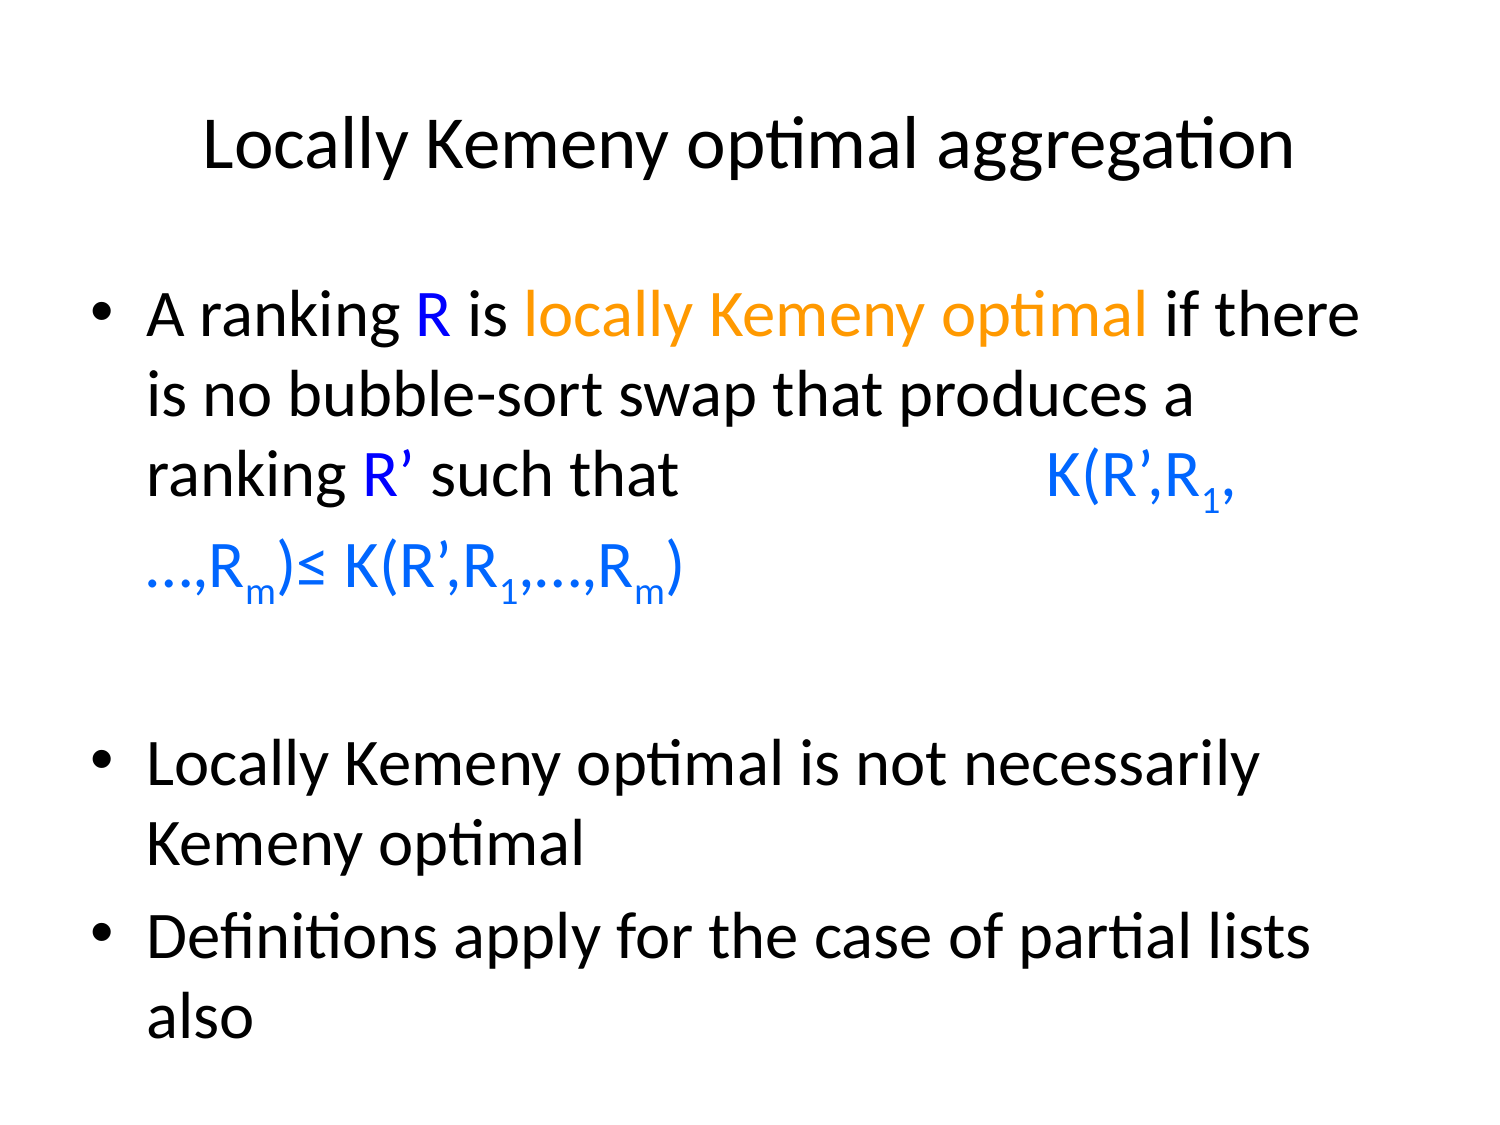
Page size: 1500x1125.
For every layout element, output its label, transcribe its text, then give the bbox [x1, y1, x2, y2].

list A ranking R is locally Kemeny optimal if there is no bubble-sort swap that produces a ranking R’ such that K(R’,R1,…,Rm)≤ K(R’,R1,…,Rm) Locally Kemeny optimal is not necessarily Kemeny optimal Definitions apply for the case of partial lists also [75, 262, 1425, 1046]
title Locally Kemeny optimal aggregation [75, 45, 1425, 233]
